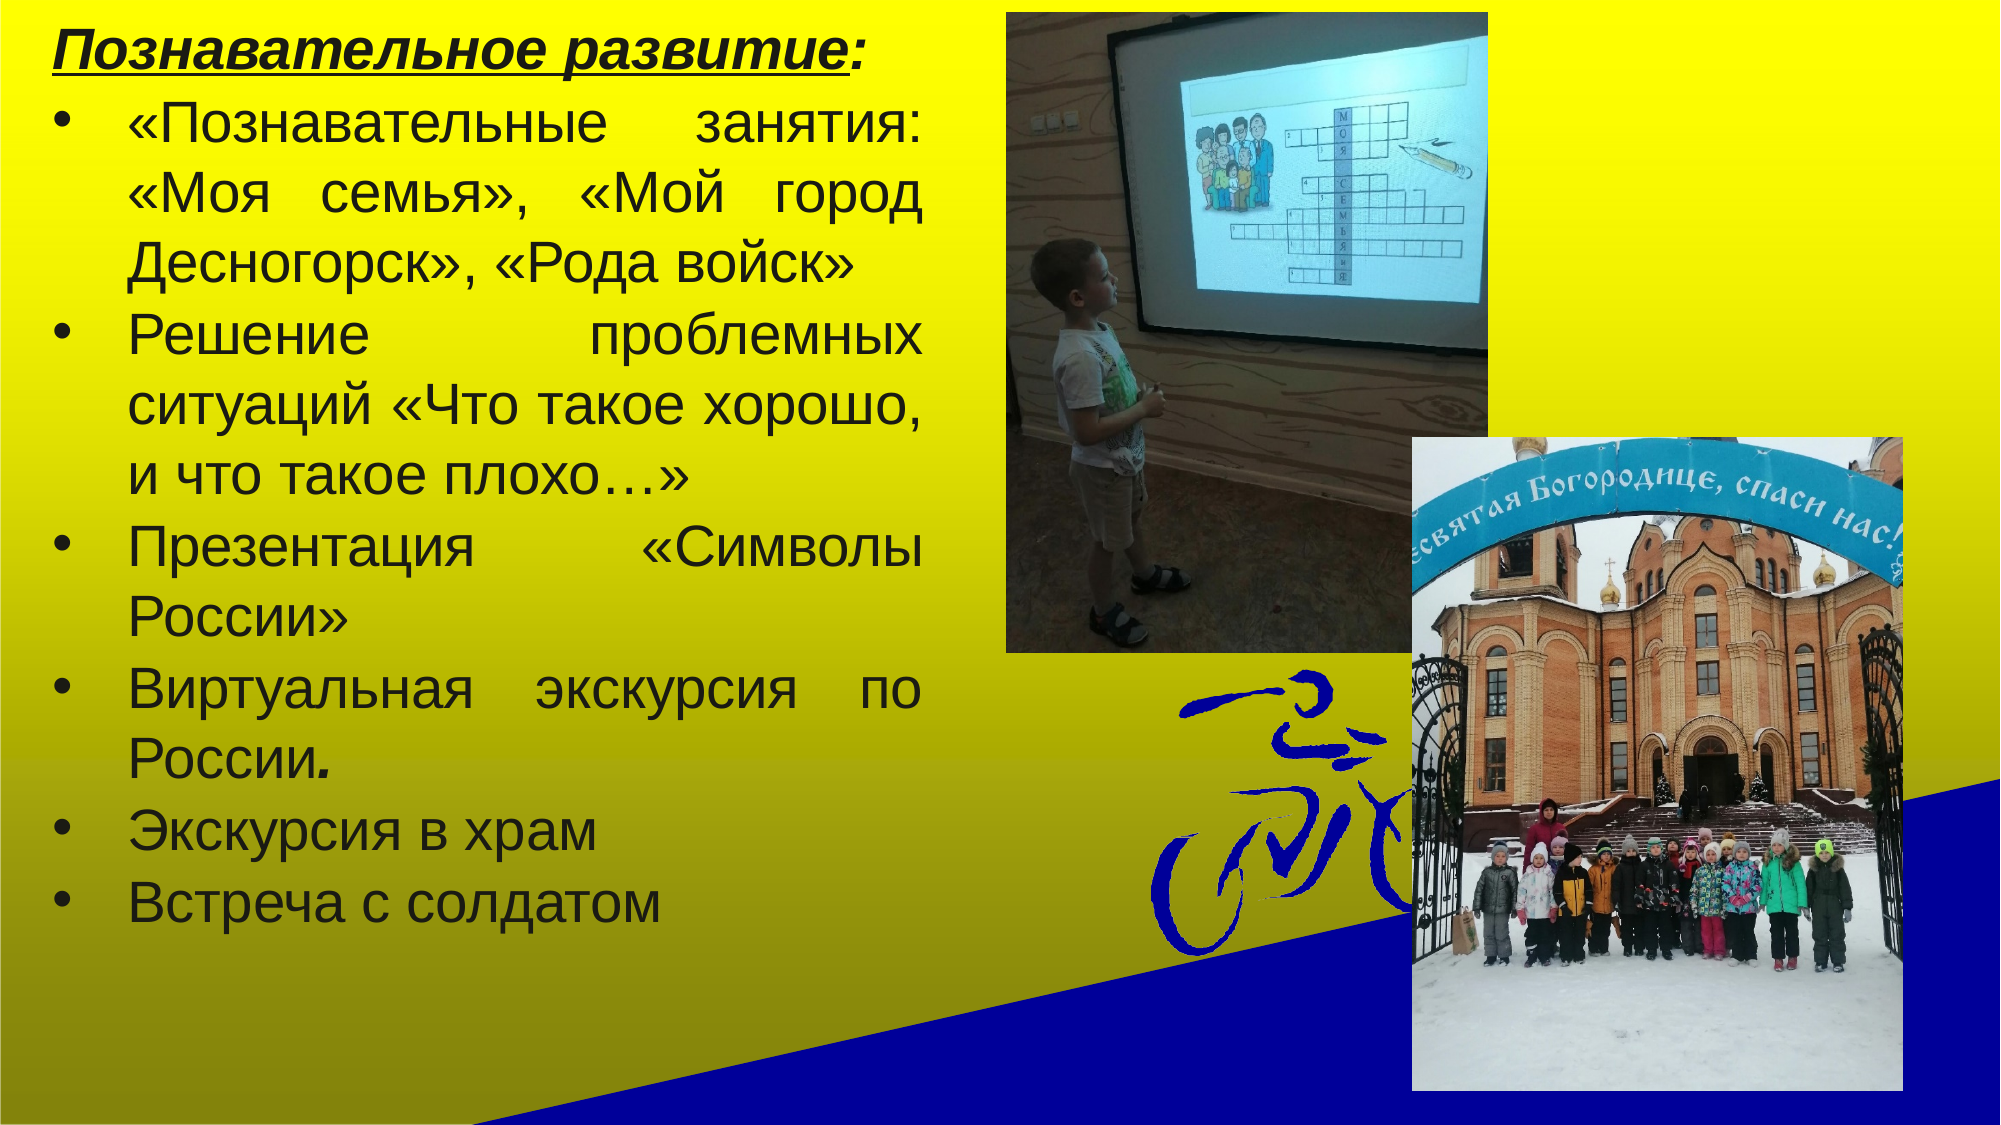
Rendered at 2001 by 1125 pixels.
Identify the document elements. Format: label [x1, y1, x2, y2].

text_box [471, 669, 2000, 1125]
picture [0, 0, 2000, 1125]
